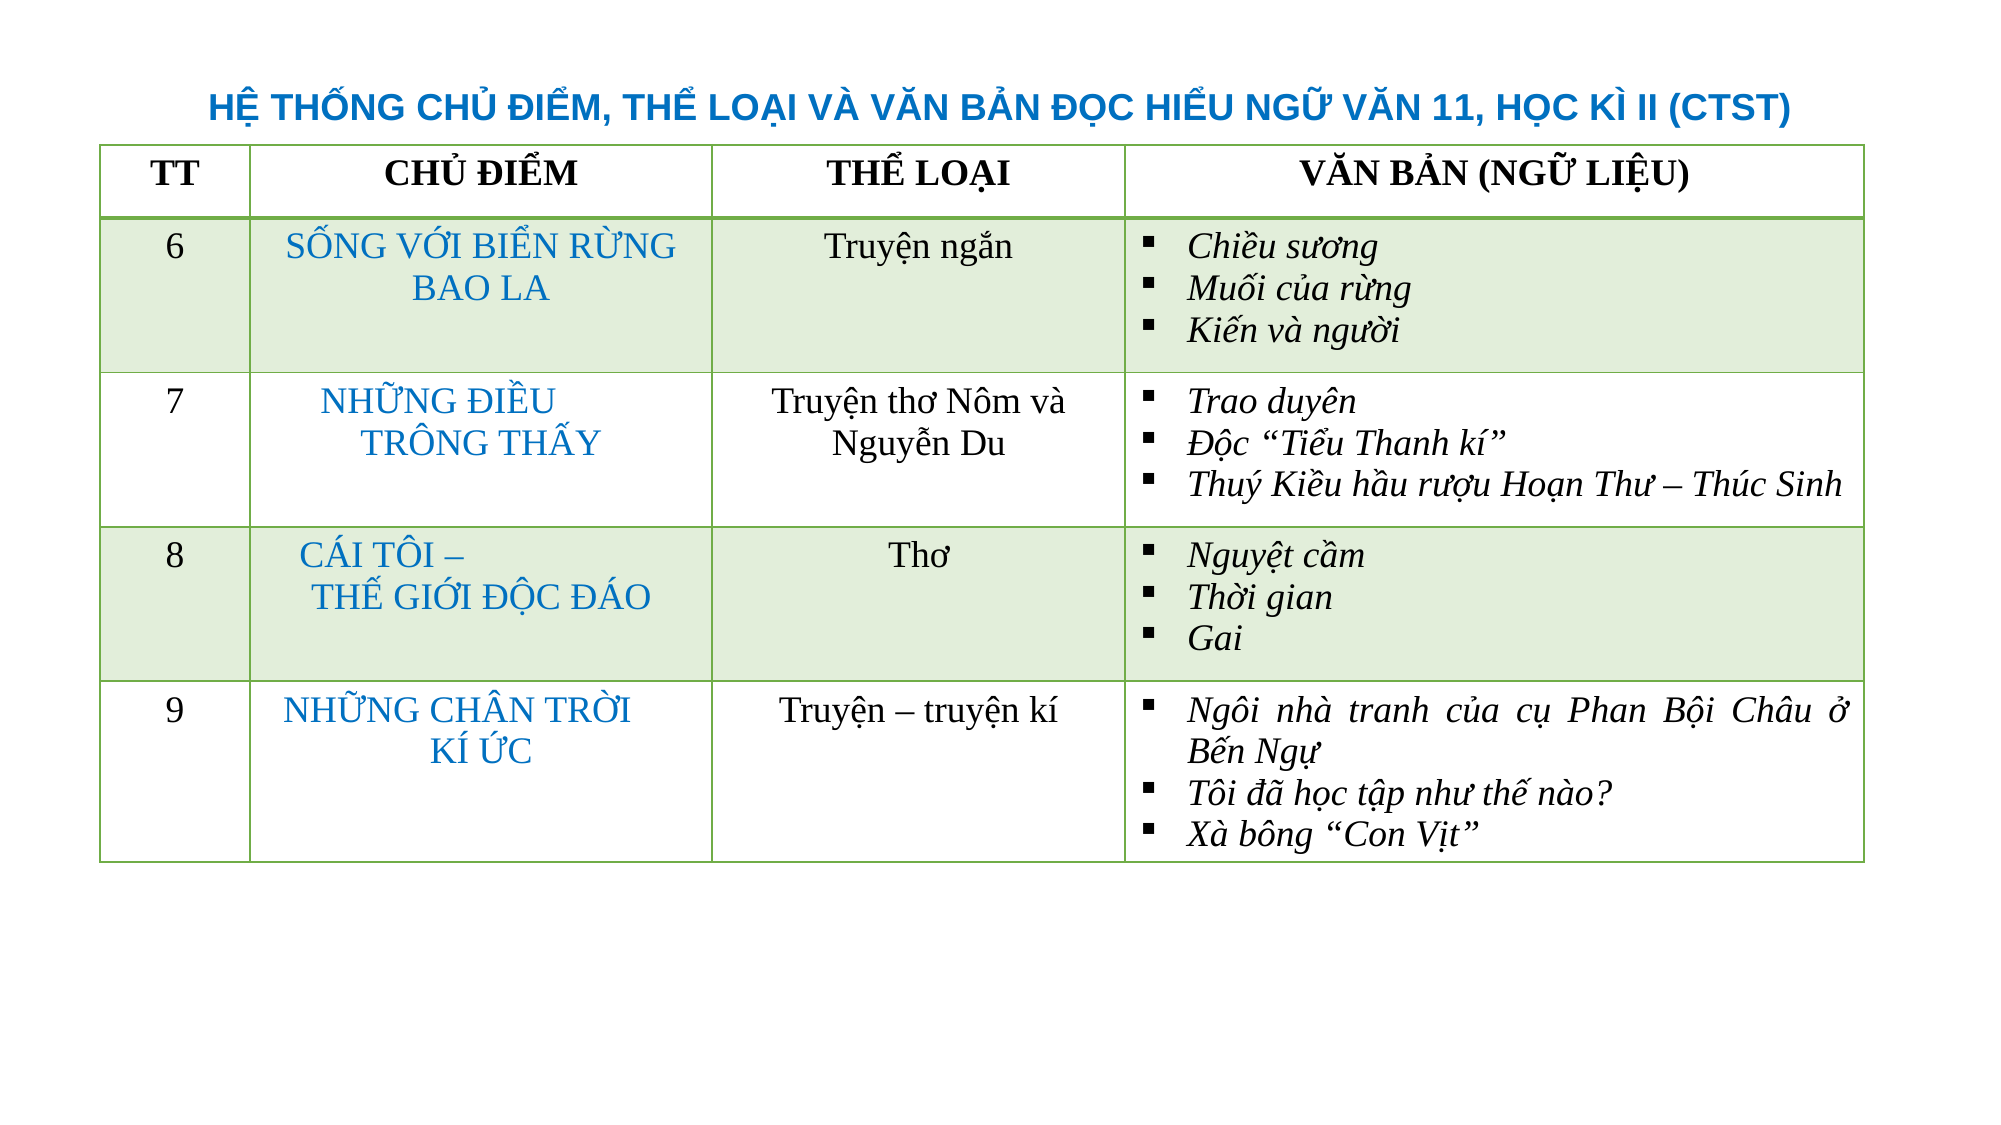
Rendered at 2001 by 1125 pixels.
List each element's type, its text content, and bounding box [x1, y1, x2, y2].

table_header THỂ LOẠI [713, 146, 1124, 216]
table_cell 9 [101, 682, 249, 861]
table_header VĂN BẢN (NGỮ LIỆU) [1126, 146, 1863, 216]
table_cell NHỮNG ĐIỀU TRÔNG THẤY [251, 373, 711, 526]
table_cell Thơ [713, 528, 1124, 680]
table_cell 8 [101, 528, 249, 680]
table_cell 7 [101, 373, 249, 526]
table_cell CÁI TÔI – THẾ GIỚI ĐỘC ĐÁO [251, 528, 711, 680]
table_cell Chiều sương Muối của rừng Kiến và người [1126, 220, 1863, 372]
table_cell Truyện thơ Nôm và Nguyễn Du [713, 373, 1124, 526]
table_cell Nguyệt cầm Thời gian Gai [1126, 528, 1863, 680]
table_cell Trao duyên Độc “Tiểu Thanh kí” Thuý Kiều hầu rượu Hoạn Thư – Thúc Sinh [1126, 373, 1863, 526]
table_cell NHỮNG CHÂN TRỜI KÍ ỨC [251, 682, 711, 861]
table_cell SỐNG VỚI BIỂN RỪNG BAO LA [251, 220, 711, 372]
table_cell Truyện – truyện kí [713, 682, 1124, 861]
table_cell Ngôi nhà tranh của cụ Phan Bội Châu ở Bến Ngự Tôi đã học tập như thế nào? Xà bông “Con Vịt” [1126, 682, 1863, 861]
table_cell 6 [101, 220, 249, 372]
table_header TT [101, 146, 249, 216]
title HỆ THỐNG CHỦ ĐIỂM, THỂ LOẠI VÀ VĂN BẢN ĐỌC HIỂU NGỮ VĂN 11, HỌC KÌ II (CTST) [107, 72, 1893, 145]
table_cell Truyện ngắn [713, 220, 1124, 372]
table_header CHỦ ĐIỂM [251, 146, 711, 216]
